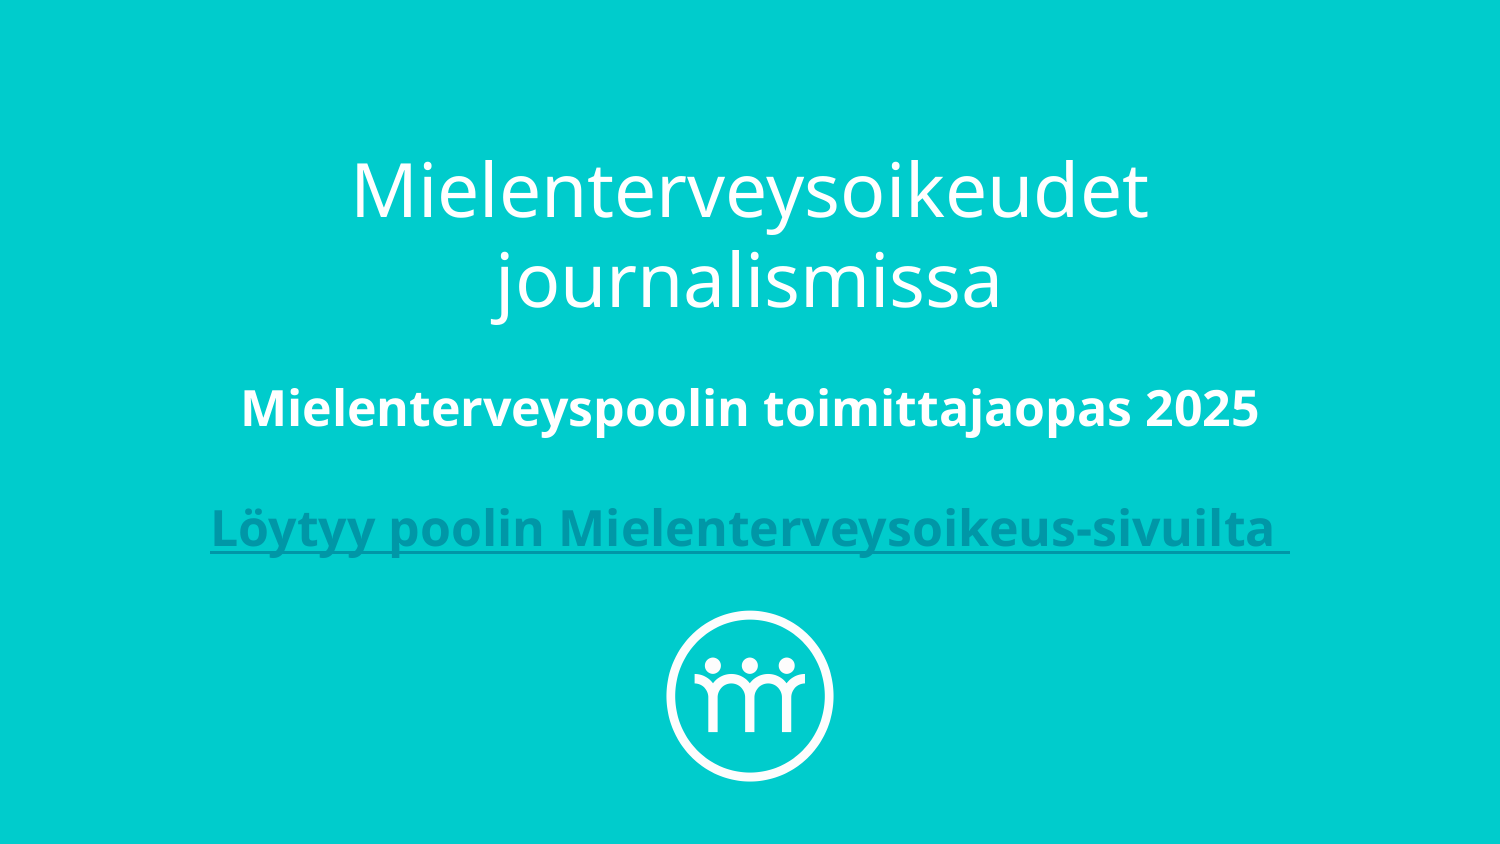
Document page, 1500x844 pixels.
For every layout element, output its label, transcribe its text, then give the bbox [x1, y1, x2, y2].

title Mielenterveysoikeudet journalismissa [83, 88, 1417, 338]
text_box Mielenterveyspoolin toimittajaopas 2025 Löytyy poolin Mielenterveysoikeus-sivuilta [112, 369, 1388, 573]
picture [659, 604, 841, 788]
